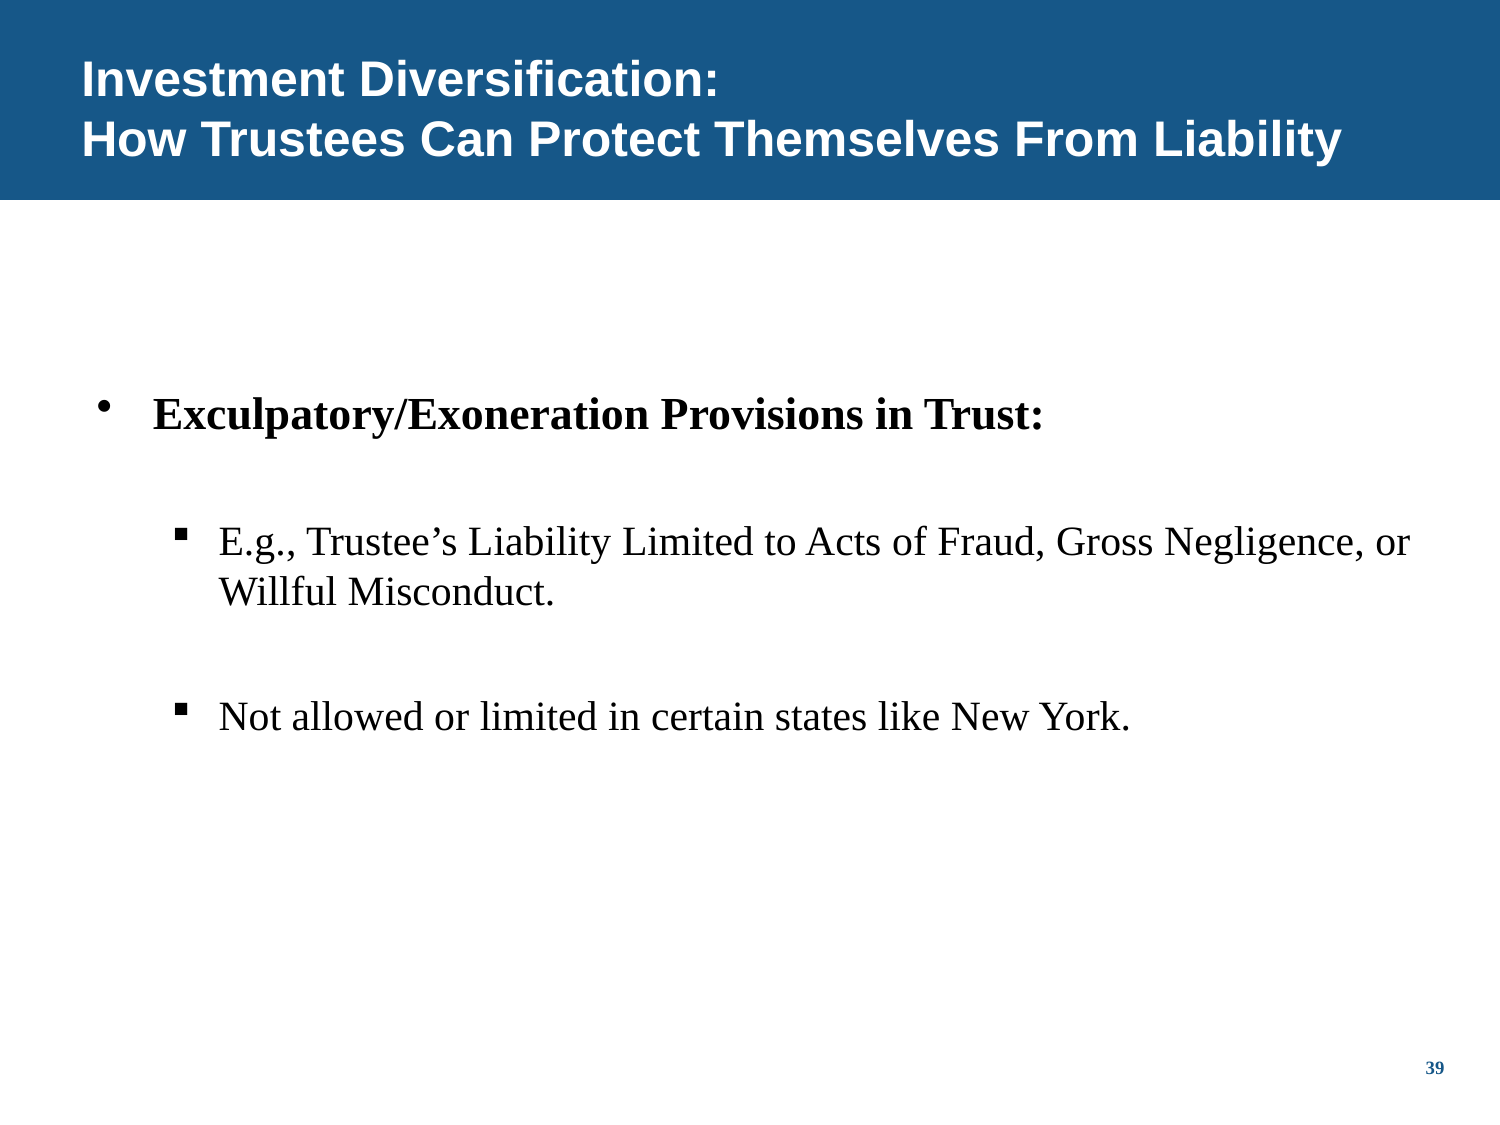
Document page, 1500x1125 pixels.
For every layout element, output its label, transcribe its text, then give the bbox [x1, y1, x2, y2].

list Exculpatory/Exoneration Provisions in Trust: E.g., Trustee’s Liability Limited to Acts of Fraud, Gross Negligence, or Willful Misconduct. Not allowed or limited in certain states like New York. [81, 376, 1456, 801]
title Investment Diversification: How Trustees Can Protect Themselves From Liability [66, 13, 1442, 199]
